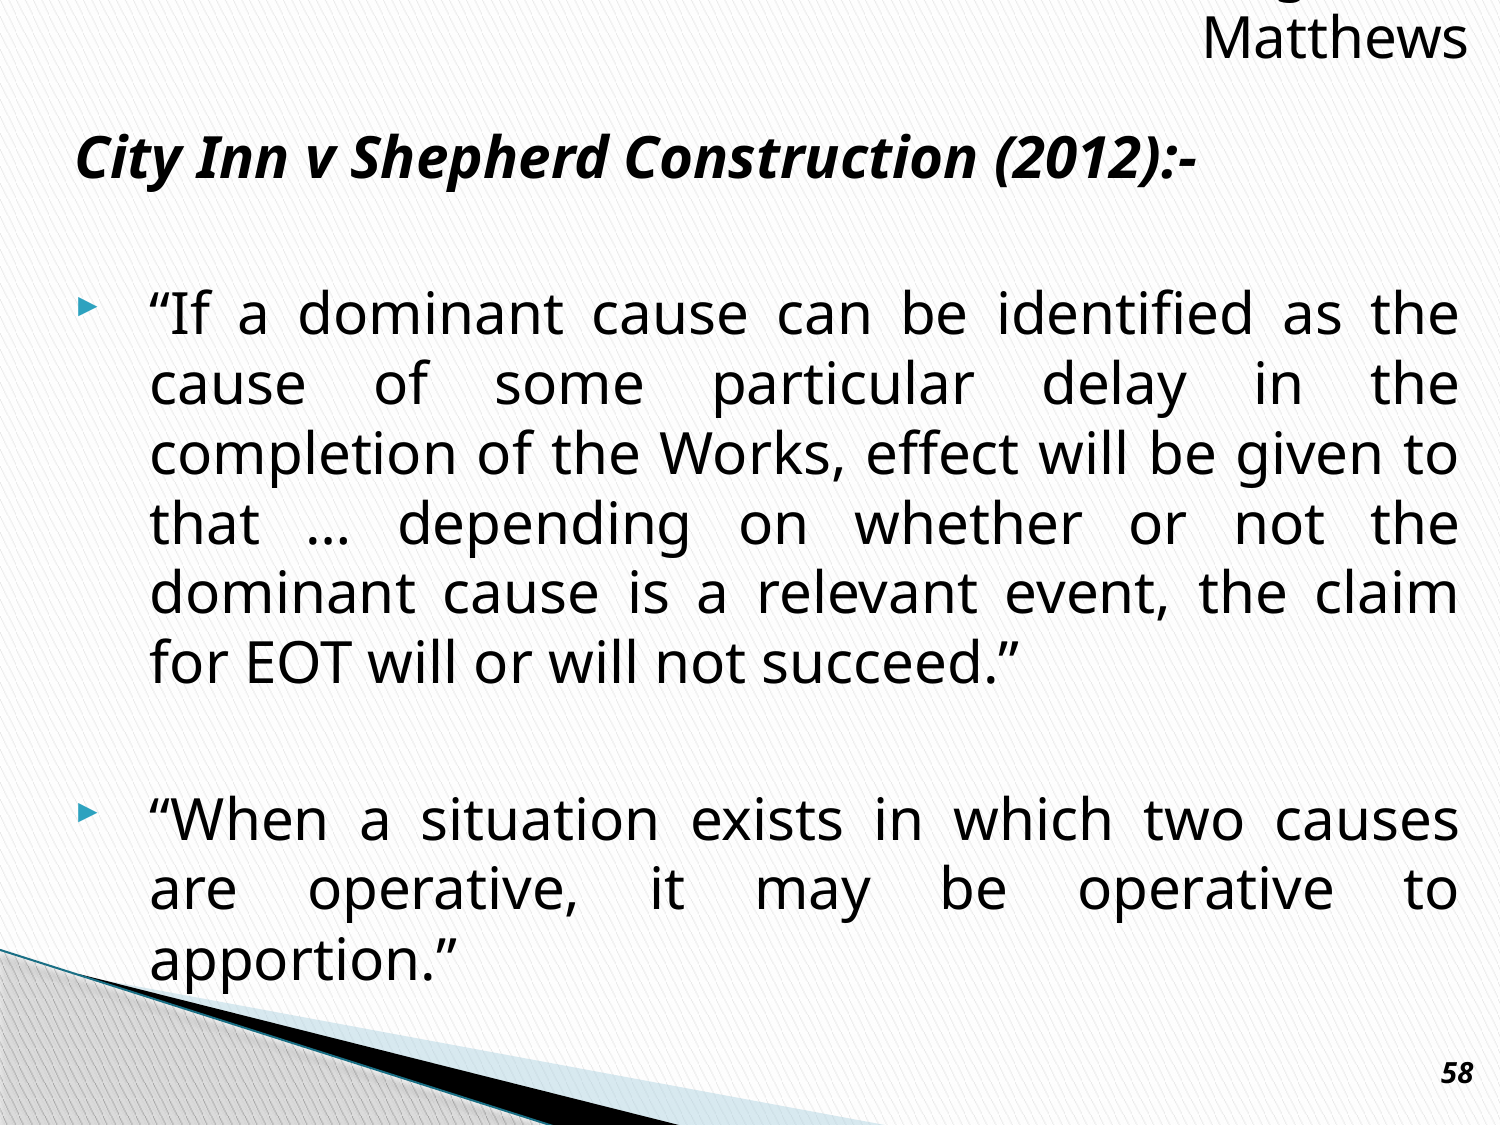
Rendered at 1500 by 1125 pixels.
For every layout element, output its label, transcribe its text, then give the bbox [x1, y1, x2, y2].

footer Presgrave & Matthews [1025, 0, 1500, 79]
slide_number 58 [1413, 1034, 1488, 1102]
list City Inn v Shepherd Construction (2012):- “If a dominant cause can be identified as the cause of some particular delay in the completion of the Works, effect will be given to that … depending on whether or not the dominant cause is a relevant event, the claim for EOT will or will not succeed.” “When a situation exists in which two causes are operative, it may be operative to apportion.” [37, 112, 1475, 1050]
